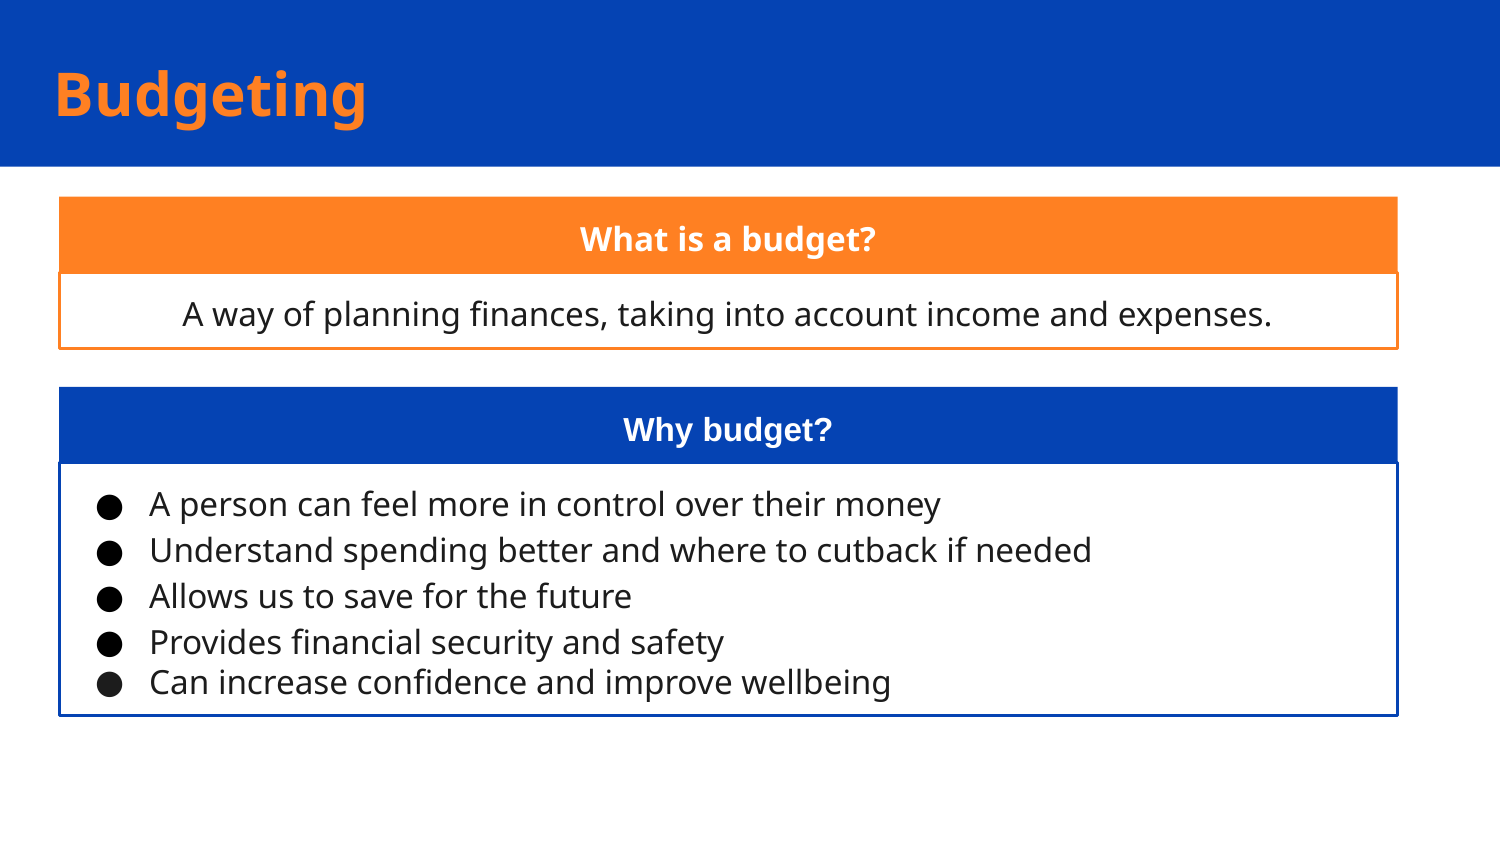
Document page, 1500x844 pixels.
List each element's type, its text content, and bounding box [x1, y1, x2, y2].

text_box A person can feel more in control over their money Understand spending better and where to cutback if needed Allows us to save for the future Provides financial security and safety Can increase confidence and improve wellbeing [59, 463, 1398, 716]
text_box A way of planning finances, taking into account income and expenses. [59, 272, 1398, 349]
text_box Budgeting [39, 30, 1500, 144]
text_box Why budget? [59, 386, 1398, 463]
text_box [1302, 704, 1472, 816]
text_box What is a budget? [59, 196, 1398, 272]
